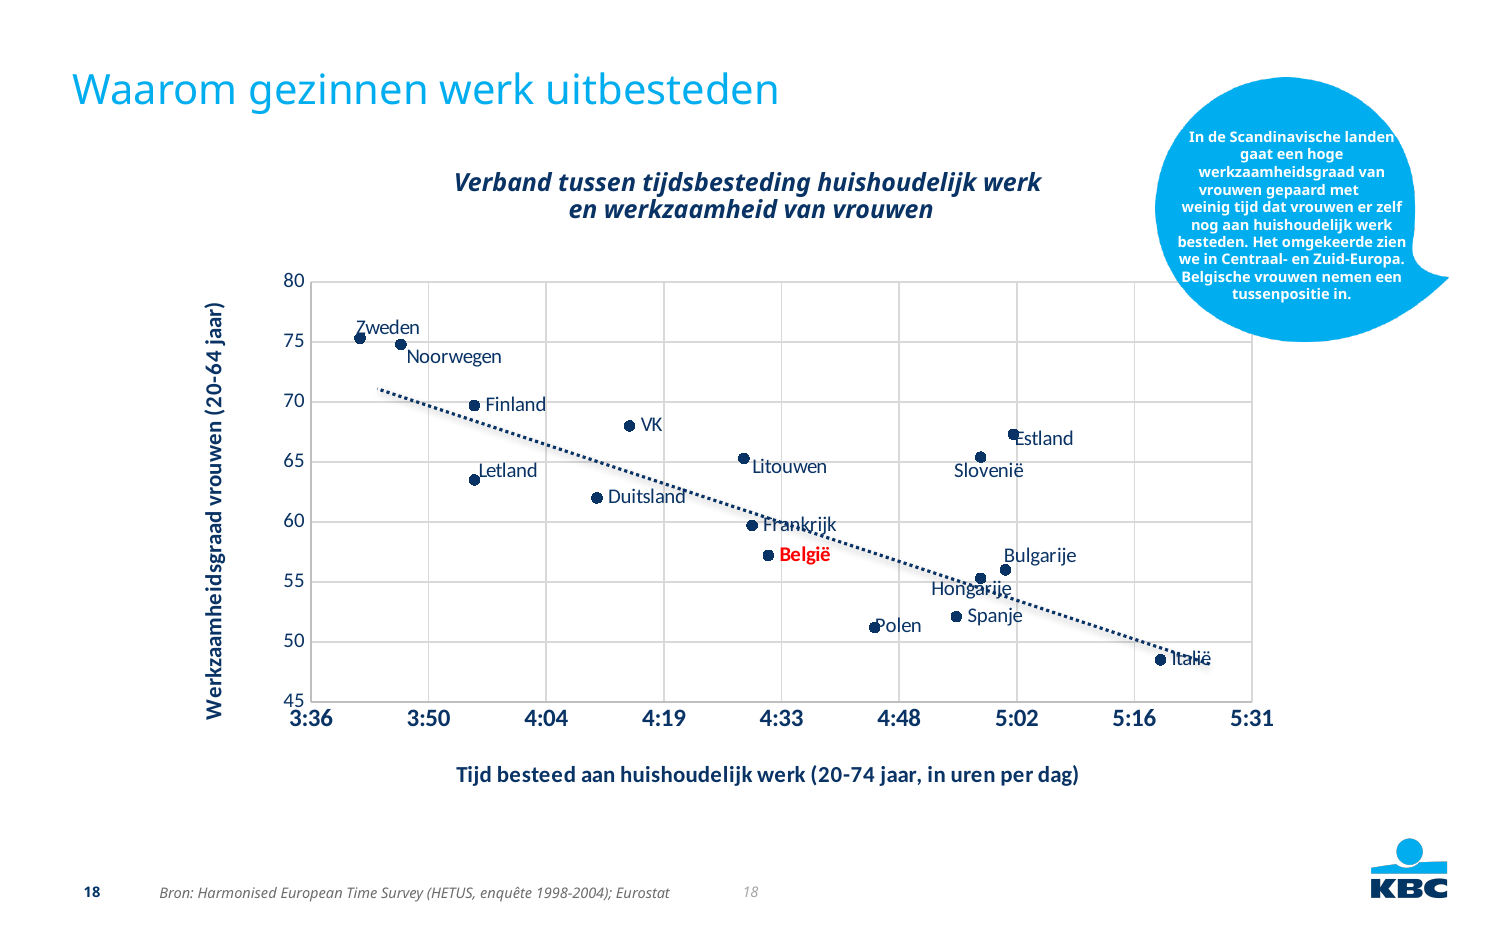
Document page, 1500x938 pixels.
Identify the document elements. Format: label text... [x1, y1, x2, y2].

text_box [377, 388, 1210, 665]
slide_number 18 [43, 868, 141, 918]
list Verband tussen tijdsbesteding huishoudelijk werk en werkzaamheid van vrouwen [72, 162, 1150, 252]
title Waarom gezinnen werk uitbesteden [72, 63, 1431, 158]
footer Bron: Harmonised European Time Survey (HETUS, enquête 1998-2004); Eurostat [144, 868, 810, 918]
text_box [1155, 76, 1450, 342]
chart [144, 255, 1326, 806]
